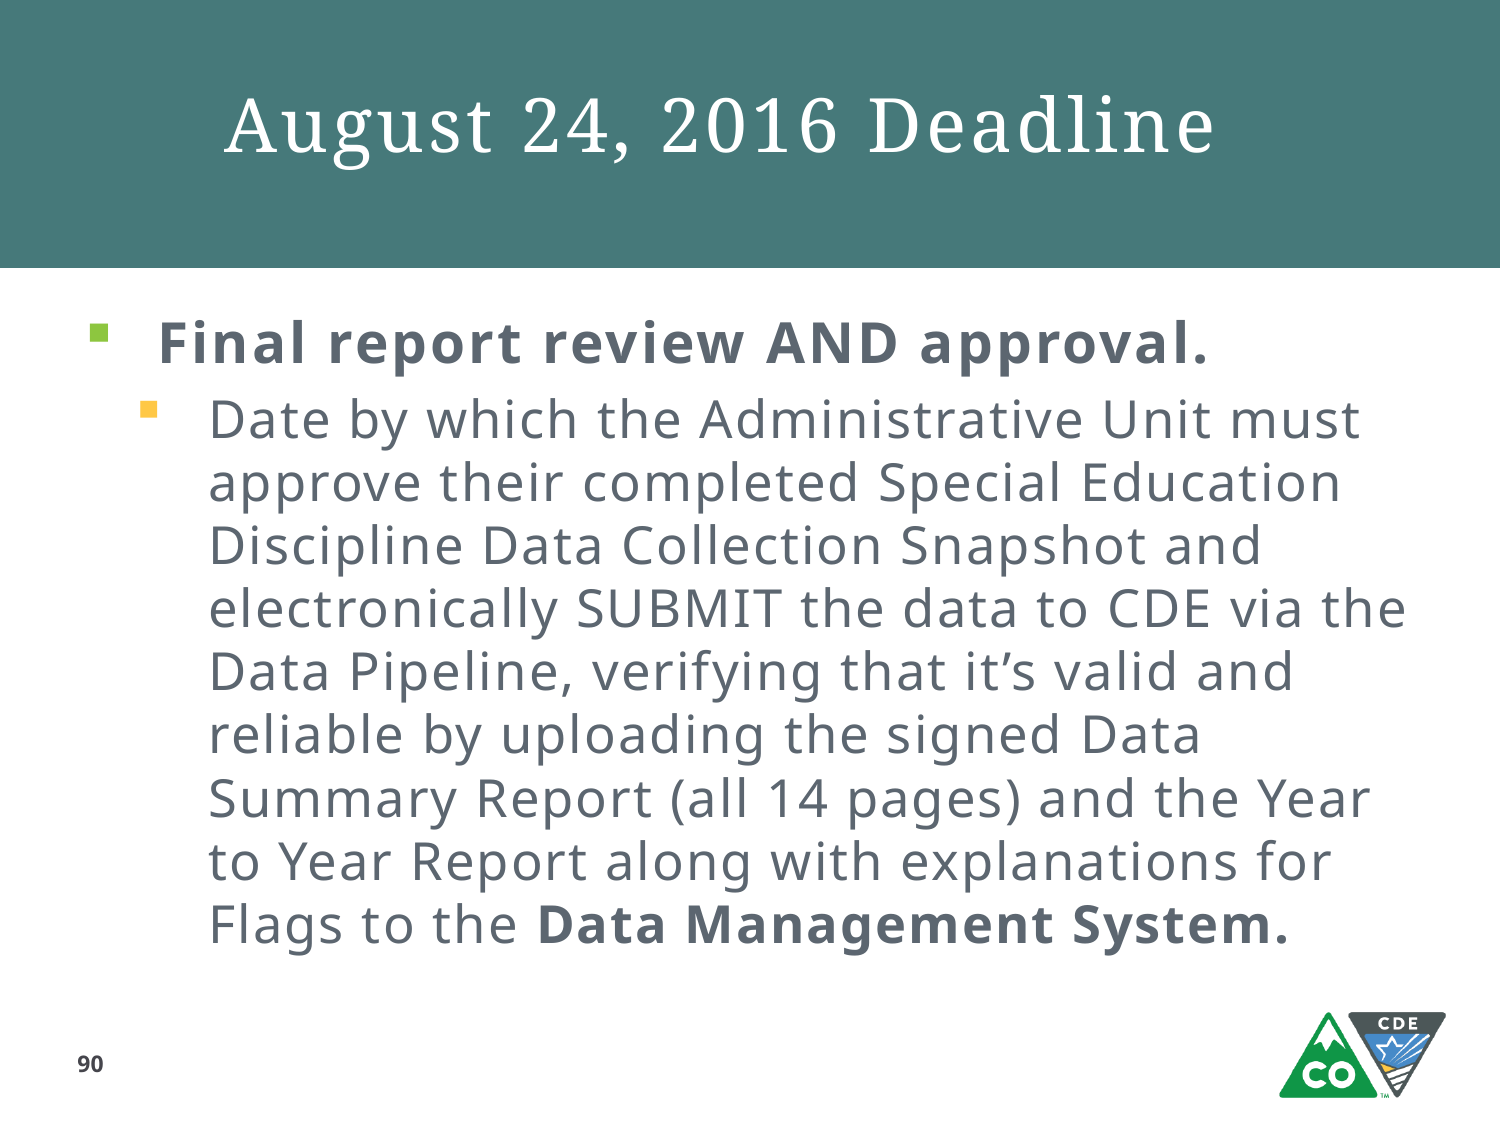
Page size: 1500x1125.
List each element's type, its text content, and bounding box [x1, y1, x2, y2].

list Final report review AND approval. Date by which the Administrative Unit must approve their completed Special Education Discipline Data Collection Snapshot and electronically SUBMIT the data to CDE via the Data Pipeline, verifying that it’s valid and reliable by uploading the signed Data Summary Report (all 14 pages) and the Year to Year Report along with explanations for Flags to the Data Management System. [62, 299, 1438, 967]
title August 24, 2016 Deadline [62, 58, 1438, 187]
footer 90 [62, 1042, 613, 1088]
